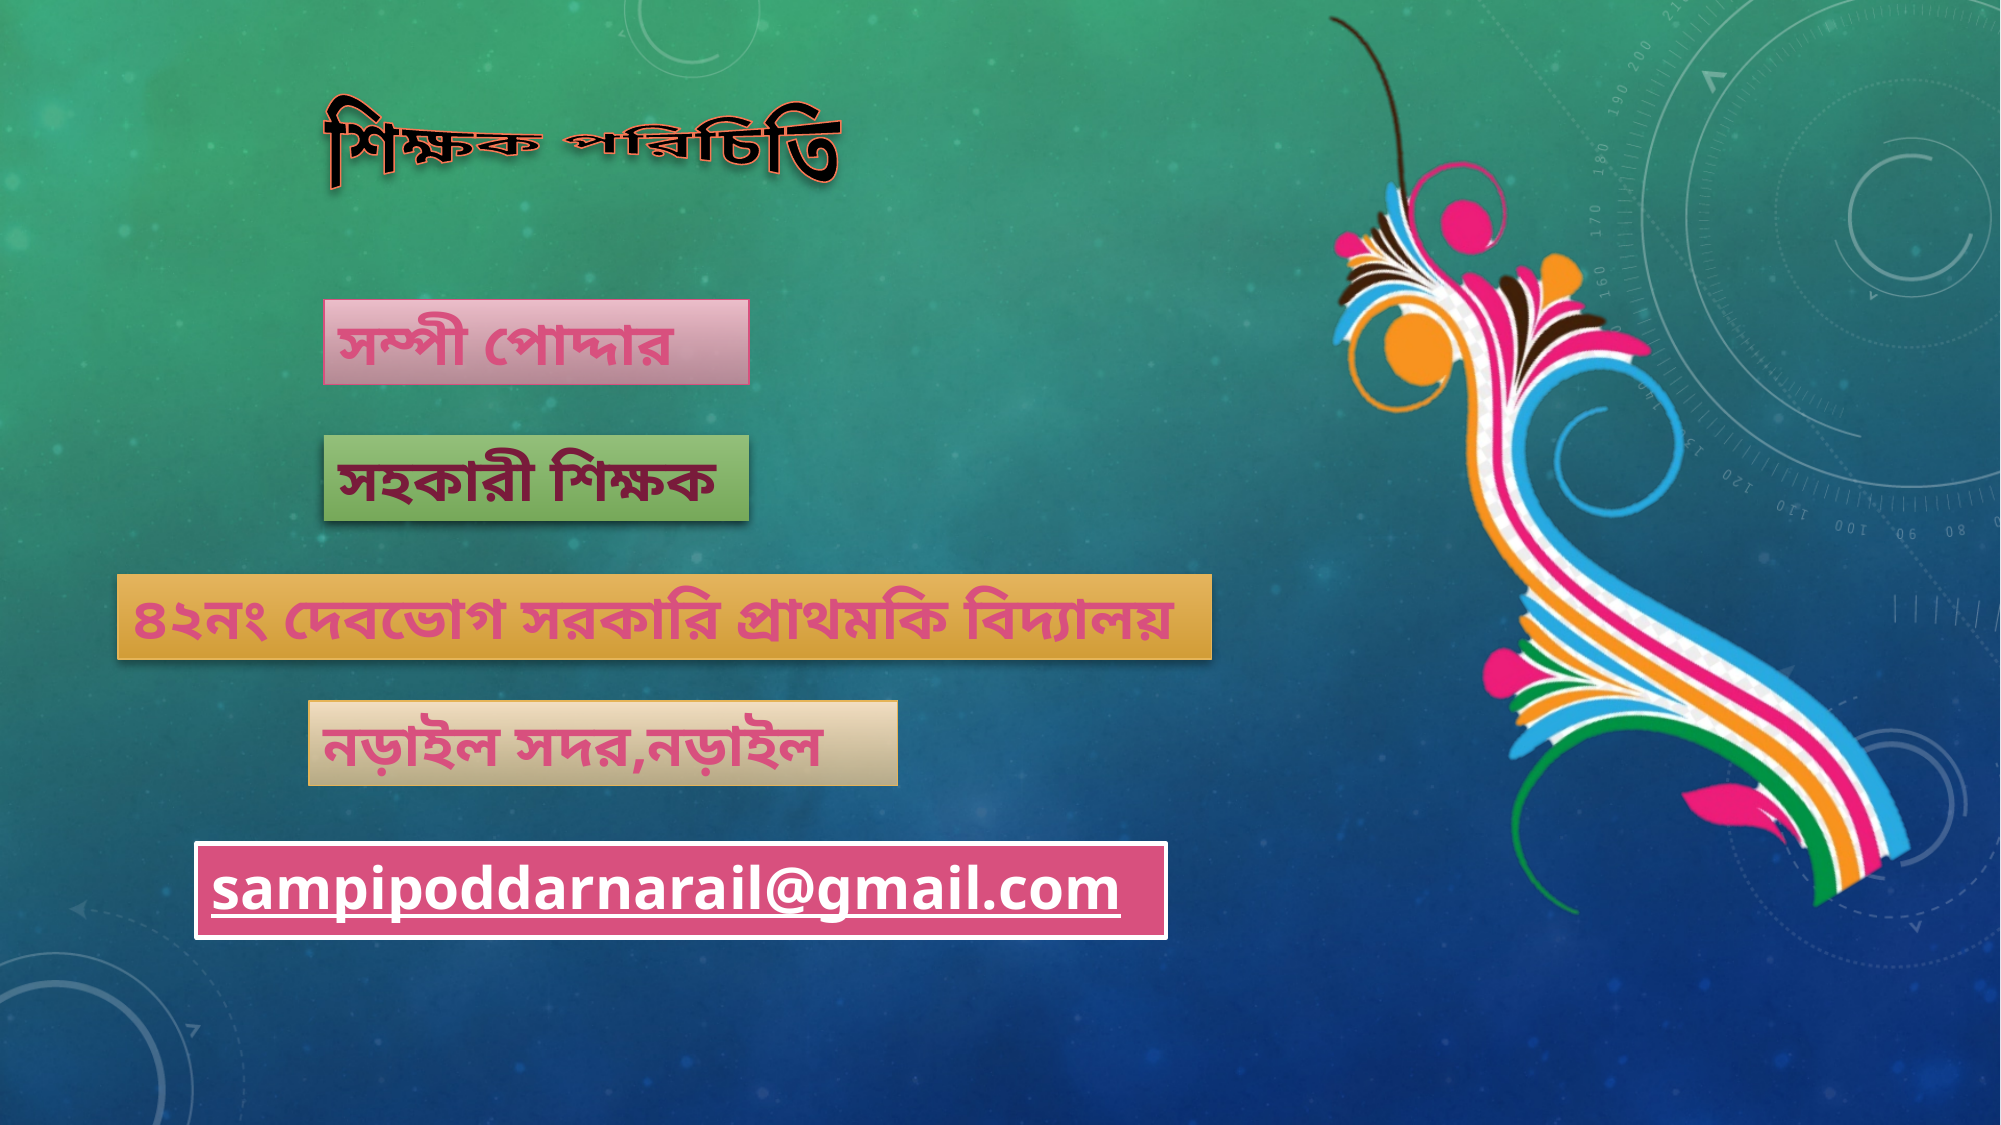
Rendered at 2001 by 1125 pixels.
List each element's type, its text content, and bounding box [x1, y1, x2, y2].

text_box শিক্ষক পরিচিতি [562, 100, 842, 175]
text_box ৪২নং দেবভোগ সরকারি প্রাথমকি বিদ্যালয় [117, 574, 1200, 660]
text_box শিক্ষক পরিচিতি [785, 136, 839, 183]
text_box সহকারী শিক্ষক [323, 435, 749, 521]
text_box সম্পী পোদ্দার [323, 299, 750, 385]
text_box শিক্ষক পরিচিতি [323, 93, 544, 191]
text_box sampipoddarnarail@gmail.com [194, 841, 1168, 940]
text_box নড়াইল সদর,নড়াইল [308, 700, 898, 786]
picture [0, 0, 2001, 1125]
